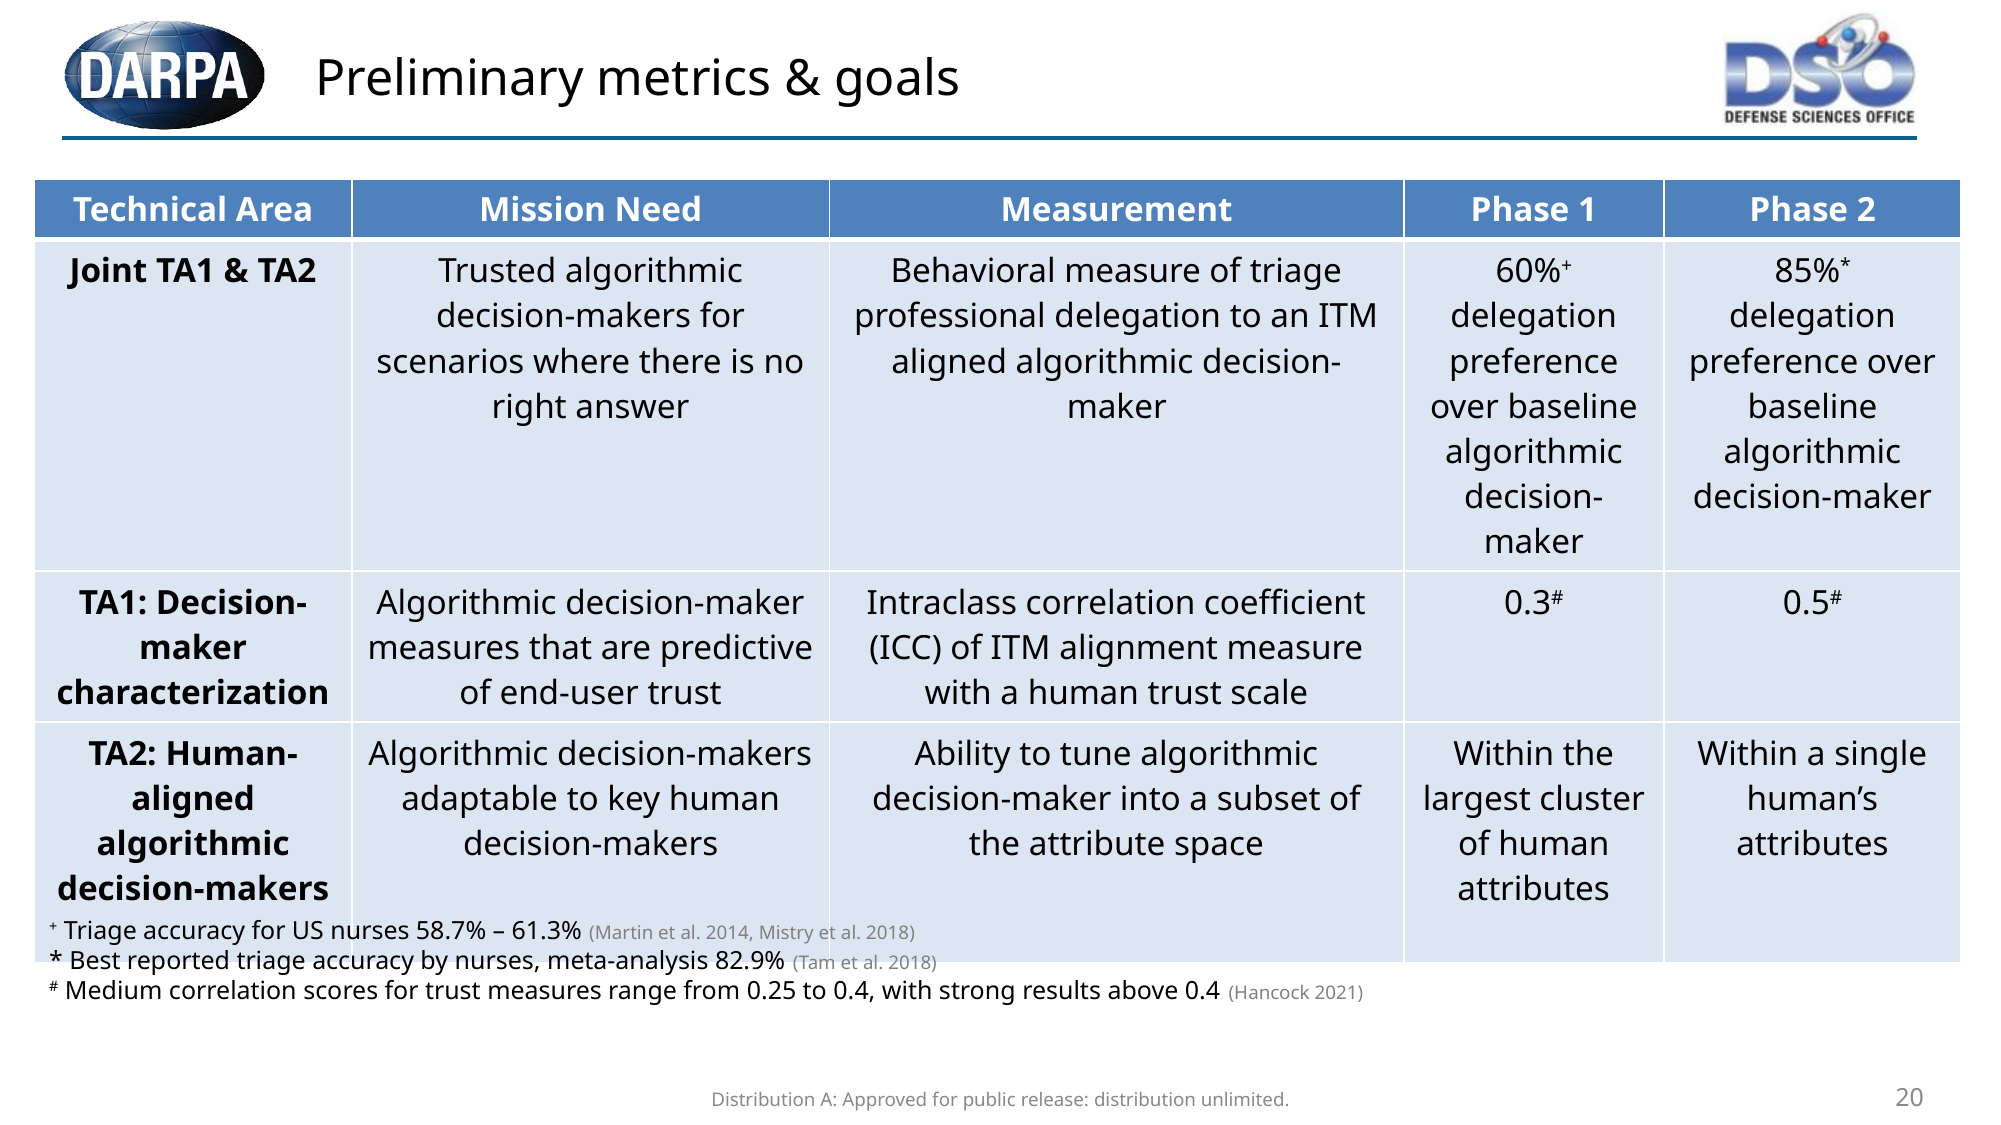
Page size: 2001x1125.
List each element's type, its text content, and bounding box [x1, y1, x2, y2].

table_cell Algorithmic decision-makers adaptable to key human decision-makers [353, 723, 829, 906]
table_cell Within the largest cluster of human attributes [1405, 723, 1663, 962]
text_box + Triage accuracy for US nurses 58.7% – 61.3% (Martin et al. 2014, Mistry et al. 2018) * Best reported triage accuracy by nurses, meta-analysis 82.9% (Tam et al. 2018) # Medium correlation scores for trust measures range from 0.25 to 0.4, with strong results above 0.4 (Hancock 2021) [34, 906, 1382, 1042]
title Preliminary metrics & goals [300, 24, 1716, 126]
table_cell Algorithmic decision-maker measures that are predictive of end-user trust [353, 572, 829, 721]
table_cell TA1: Decision-maker characterization [35, 572, 351, 721]
table_cell 60%+ delegation preference over baseline algorithmic decision-maker [1405, 242, 1663, 570]
table_cell 85%* delegation preference over baseline algorithmic decision-maker [1665, 242, 1960, 570]
table_cell Within a single human’s attributes [1665, 723, 1960, 962]
table_header Phase 2 [1665, 180, 1960, 237]
table_header Phase 1 [1405, 180, 1663, 237]
table_header Technical Area [35, 180, 351, 237]
picture [1721, 11, 1917, 126]
slide_number 20 [1772, 1074, 1939, 1123]
table_cell Joint TA1 & TA2 [35, 242, 351, 570]
table_cell 0.5# [1665, 572, 1960, 721]
table_cell Intraclass correlation coefficient (ICC) of ITM alignment measure with a human trust scale [830, 572, 1403, 721]
table_cell 0.3# [1405, 572, 1663, 721]
table_cell Behavioral measure of triage professional delegation to an ITM aligned algorithmic decision-maker [830, 242, 1403, 570]
picture [62, 13, 267, 137]
table_header Measurement [830, 180, 1403, 237]
table_cell Trusted algorithmic decision-makers for scenarios where there is no right answer [353, 242, 829, 570]
table_cell Ability to tune algorithmic decision-maker into a subset of the attribute space [830, 723, 1403, 962]
footer Distribution A: Approved for public release: distribution unlimited. [291, 1074, 1709, 1124]
table_header Mission Need [353, 180, 829, 237]
table_cell TA2: Human-aligned algorithmic decision-makers [35, 723, 351, 906]
